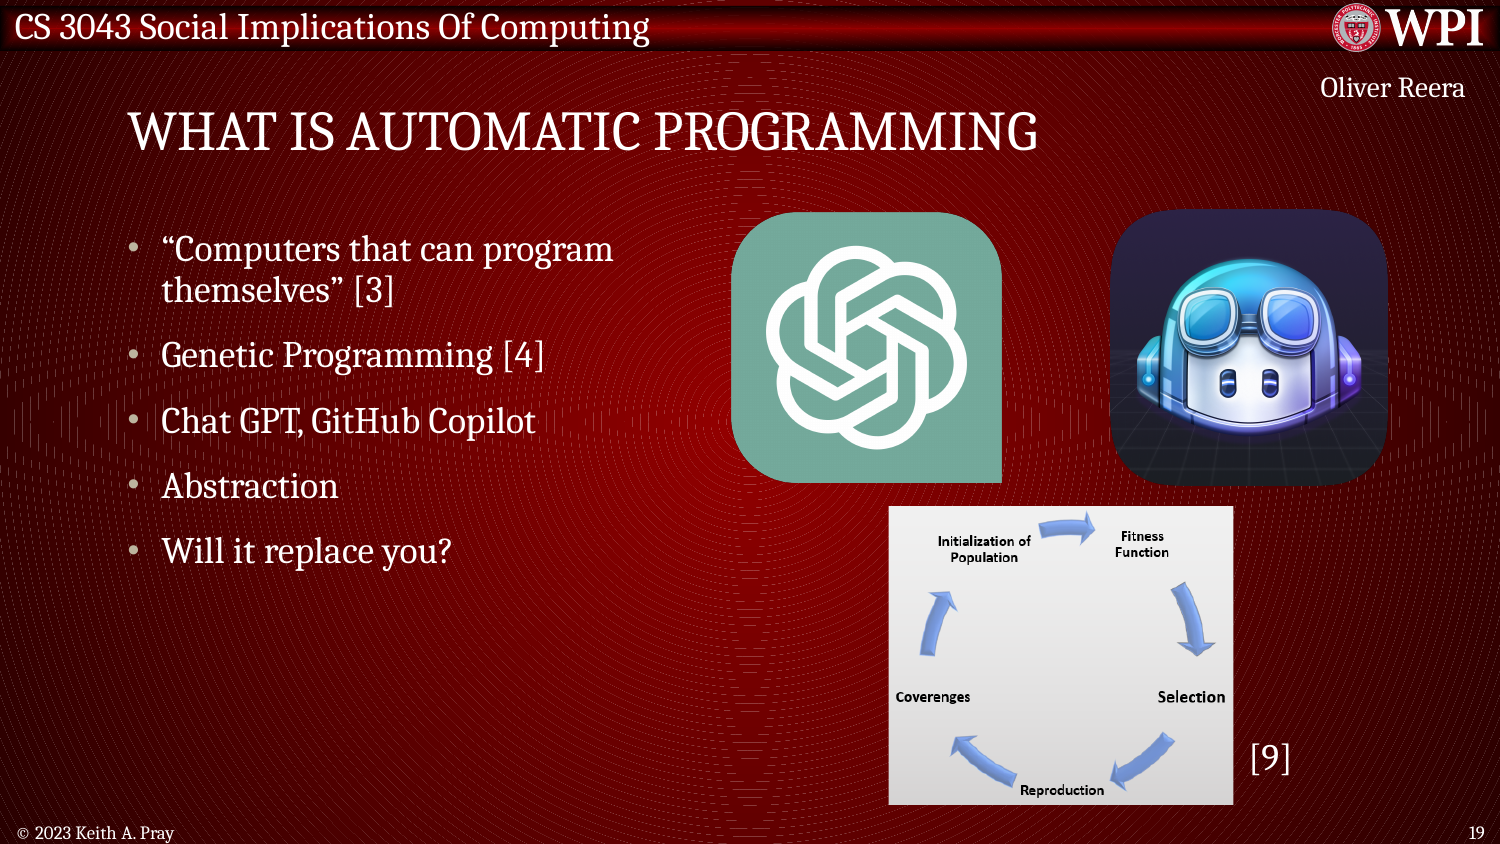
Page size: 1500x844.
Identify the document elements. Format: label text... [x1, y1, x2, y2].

picture [1110, 208, 1388, 487]
picture [1332, 3, 1483, 52]
list “Computers that can program themselves” [3] Genetic Programming [4] Chat GPT, GitHub Copilot Abstraction Will it replace you? [112, 221, 725, 772]
slide_number 19 [1397, 819, 1500, 844]
picture [730, 211, 1003, 484]
text_box [9] [1244, 730, 1315, 804]
text_box Oliver Reera [1123, 61, 1481, 111]
title What is Automatic programming [112, 59, 1388, 210]
picture [888, 505, 1234, 805]
footer © 2023 Keith A. Pray [0, 819, 913, 844]
